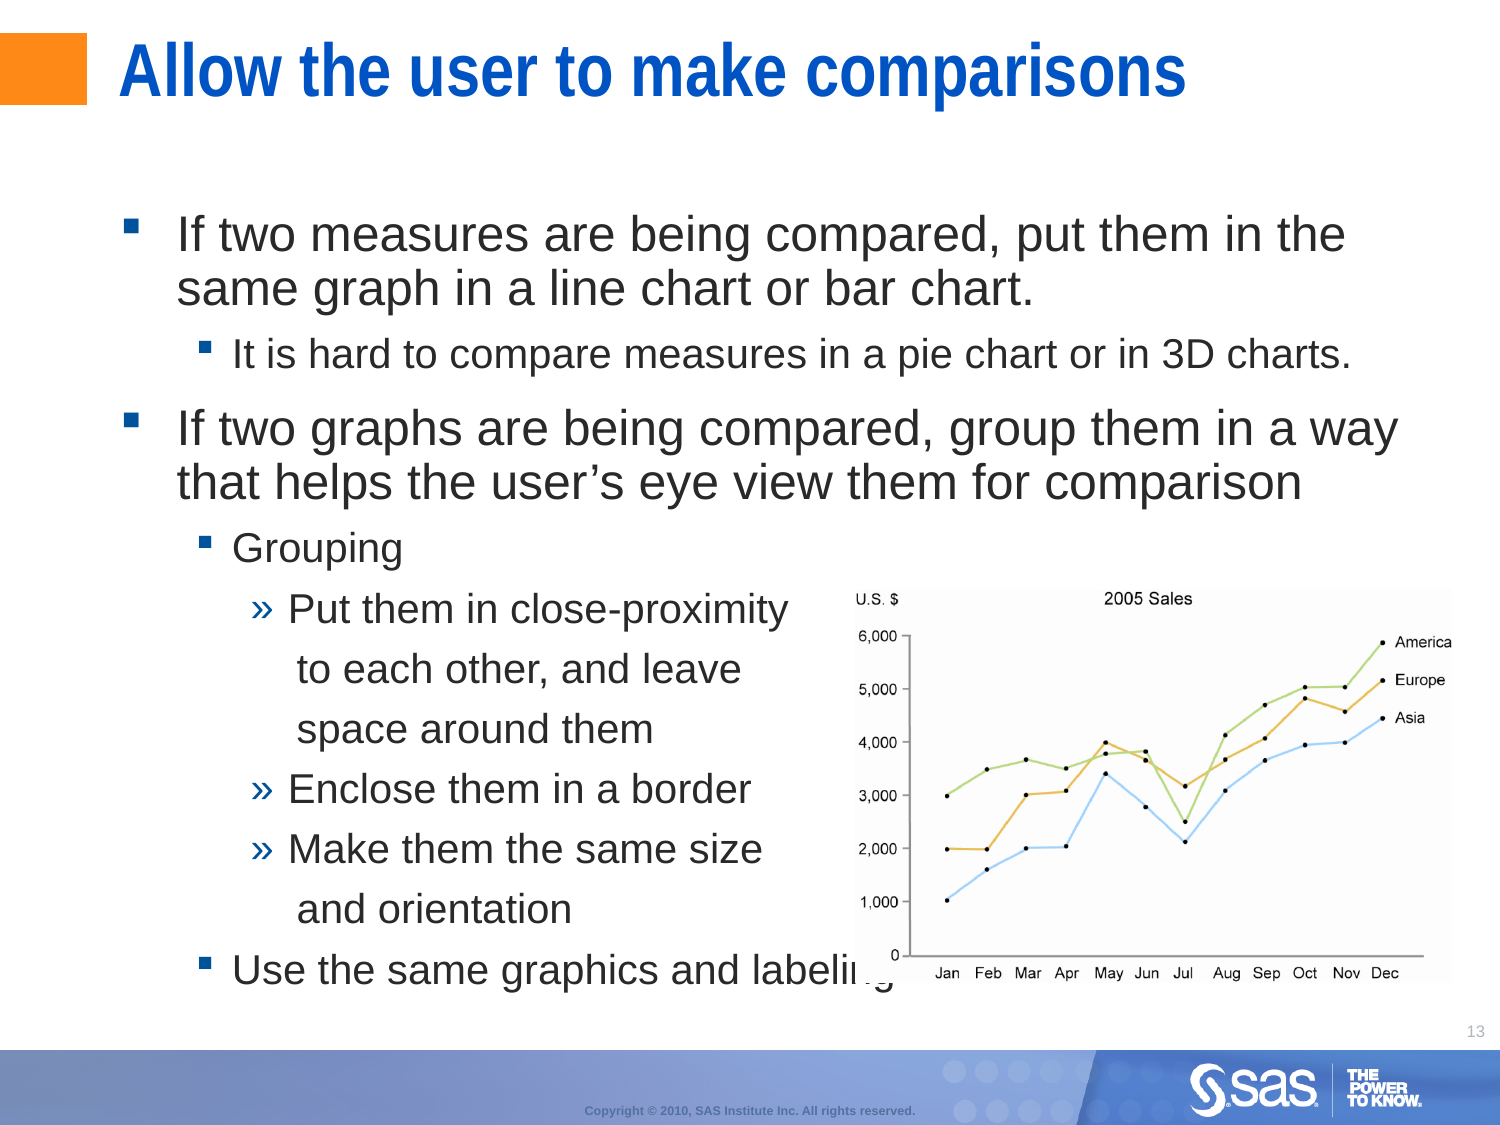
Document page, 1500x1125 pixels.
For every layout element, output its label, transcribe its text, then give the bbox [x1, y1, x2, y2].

picture [855, 588, 1452, 983]
title Allow the user to make comparisons [103, 29, 1450, 202]
picture [0, 1050, 1500, 1125]
list If two measures are being compared, put them in the same graph in a line chart or bar chart. It is hard to compare measures in a pie chart or in 3D charts. If two graphs are being compared, group them in a way that helps the user’s eye view them for comparison Grouping Put them in close-proximity to each other, and leave space around them Enclose them in a border Make them the same size and orientation Use the same graphics and labeling [104, 201, 1450, 1041]
